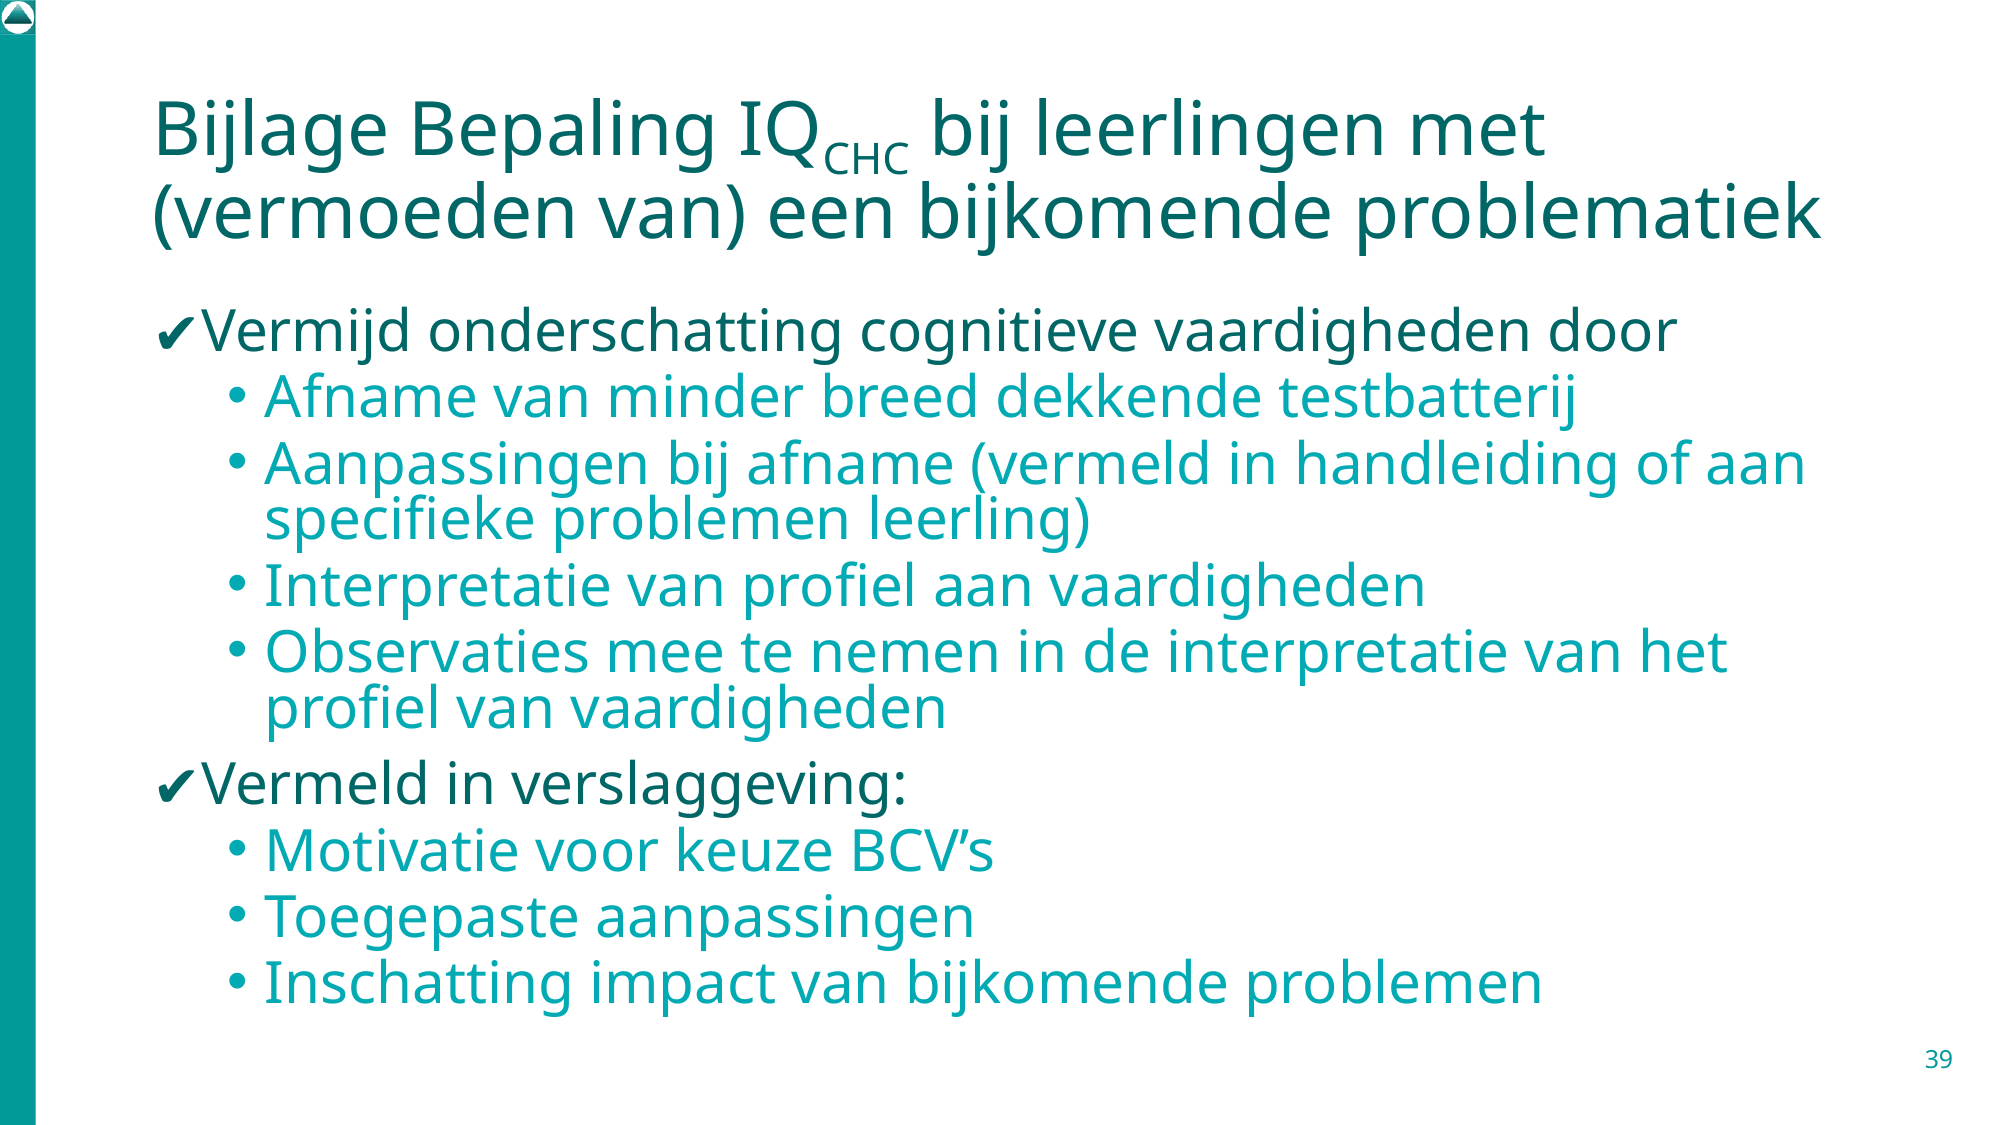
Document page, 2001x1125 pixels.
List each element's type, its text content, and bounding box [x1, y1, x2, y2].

list Vermijd onderschatting cognitieve vaardigheden door Afname van minder breed dekkende testbatterij Aanpassingen bij afname (vermeld in handleiding of aan specifieke problemen leerling) Interpretatie van profiel aan vaardigheden Observaties mee te nemen in de interpretatie van het profiel van vaardigheden Vermeld in verslaggeving: Motivatie voor keuze BCV’s Toegepaste aanpassingen Inschatting impact van bijkomende problemen [137, 299, 1863, 1066]
slide_number 39 [1839, 1030, 1969, 1091]
title Bijlage Bepaling IQCHC bij leerlingen met (vermoeden van) een bijkomende problematiek [137, 59, 1863, 278]
picture [0, 0, 36, 35]
